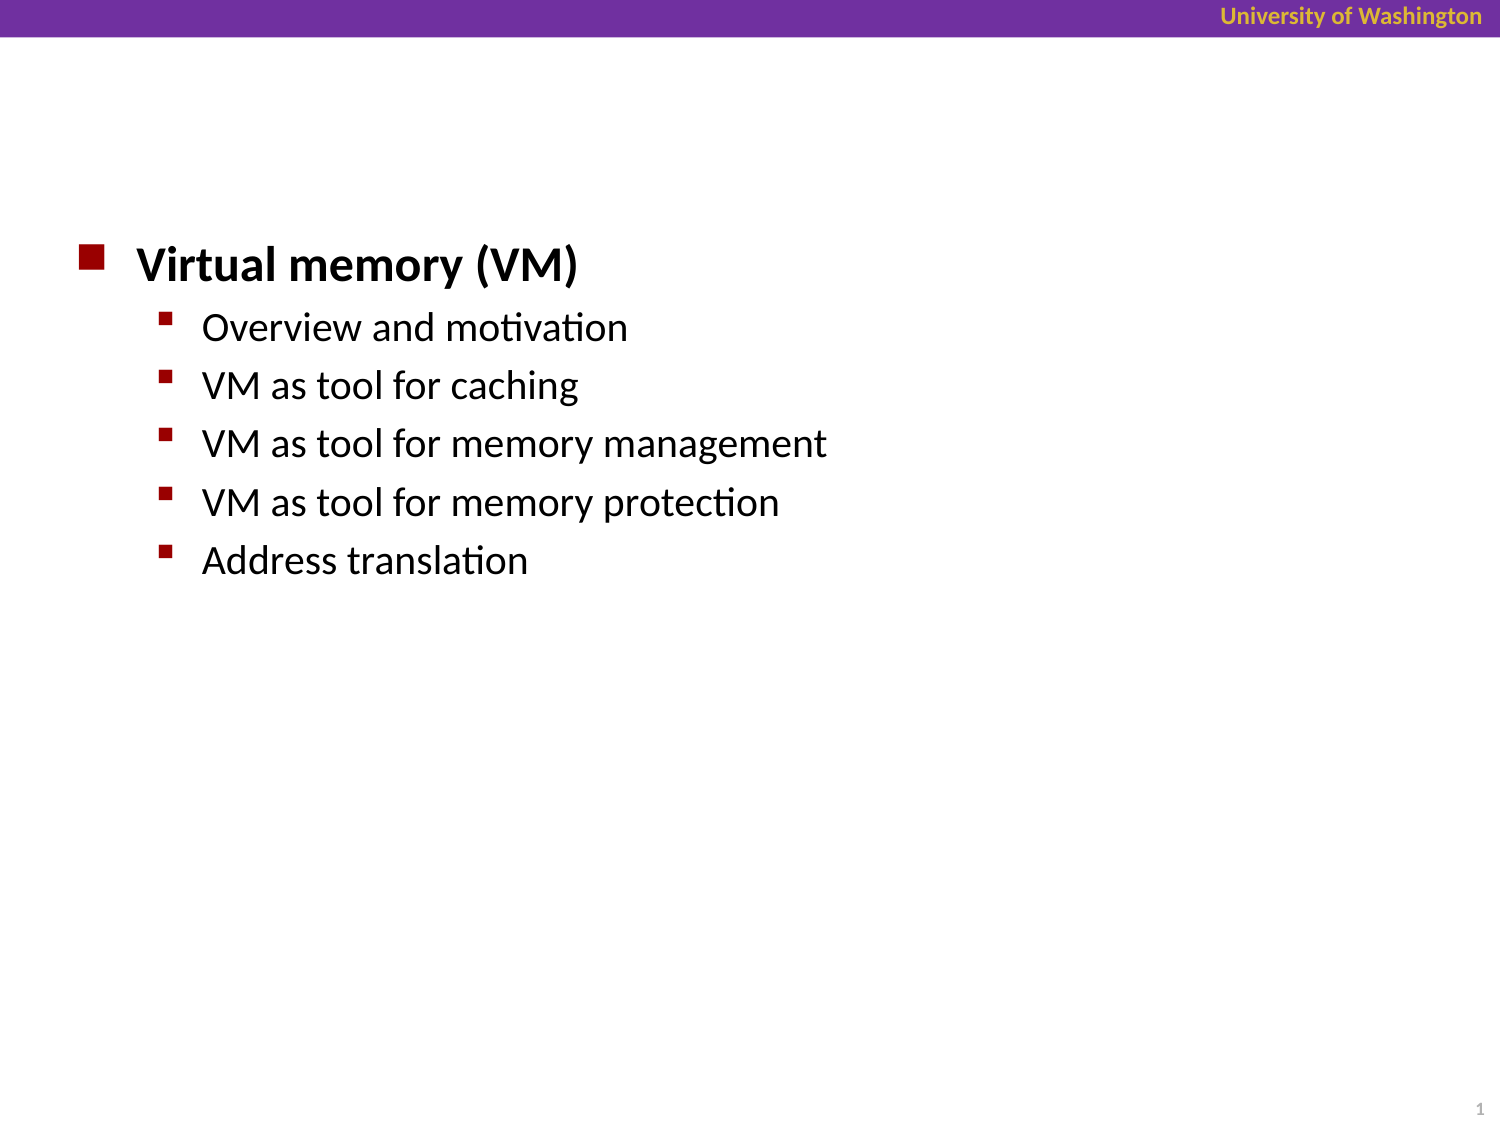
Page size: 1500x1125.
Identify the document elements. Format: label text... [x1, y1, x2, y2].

slide_number 1 [1400, 1077, 1500, 1125]
list Virtual memory (VM) Overview and motivation VM as tool for caching VM as tool for memory management VM as tool for memory protection Address translation [64, 223, 1438, 1040]
